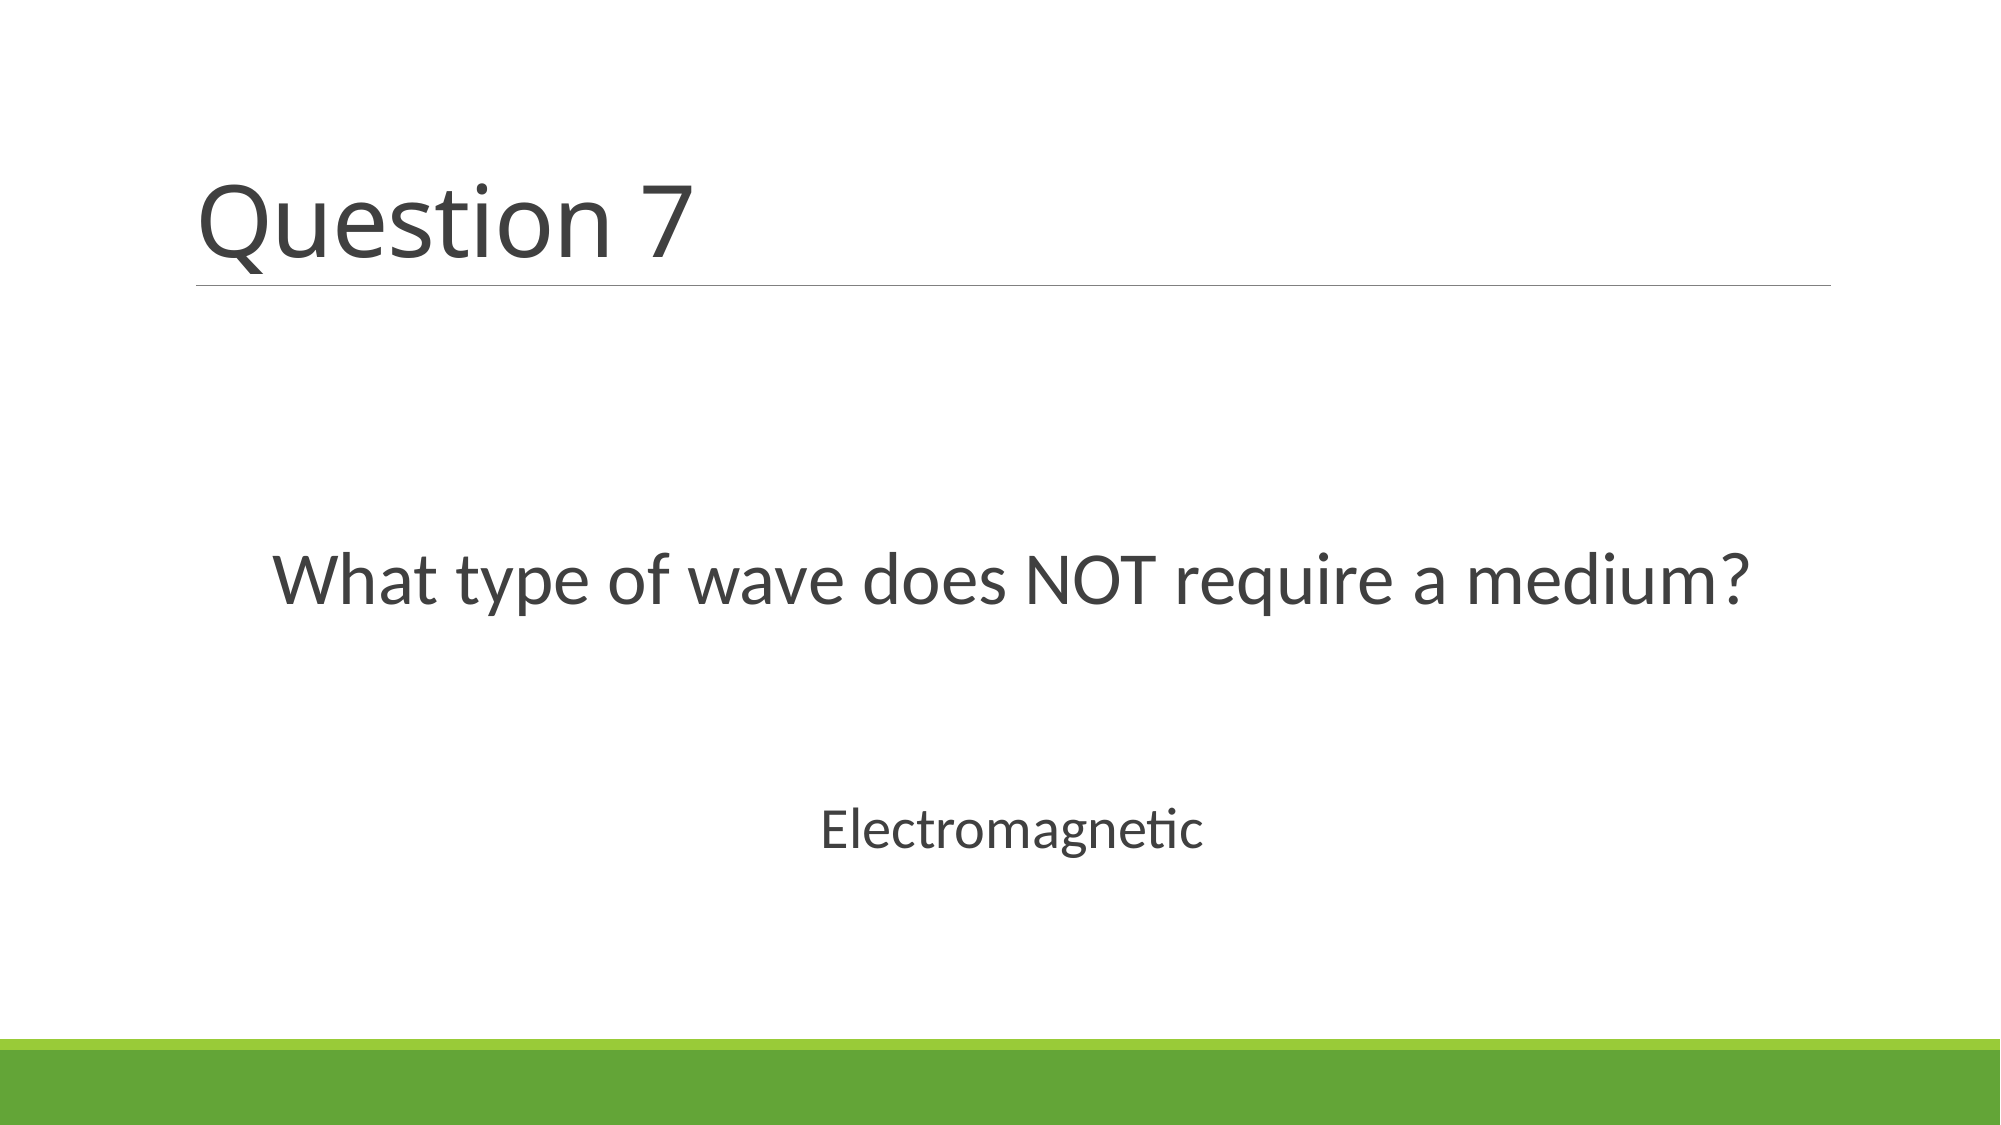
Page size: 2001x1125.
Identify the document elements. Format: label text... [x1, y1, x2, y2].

list What type of wave does NOT require a medium? Electromagnetic [180, 302, 1830, 963]
title Question 7 [180, 47, 1830, 285]
